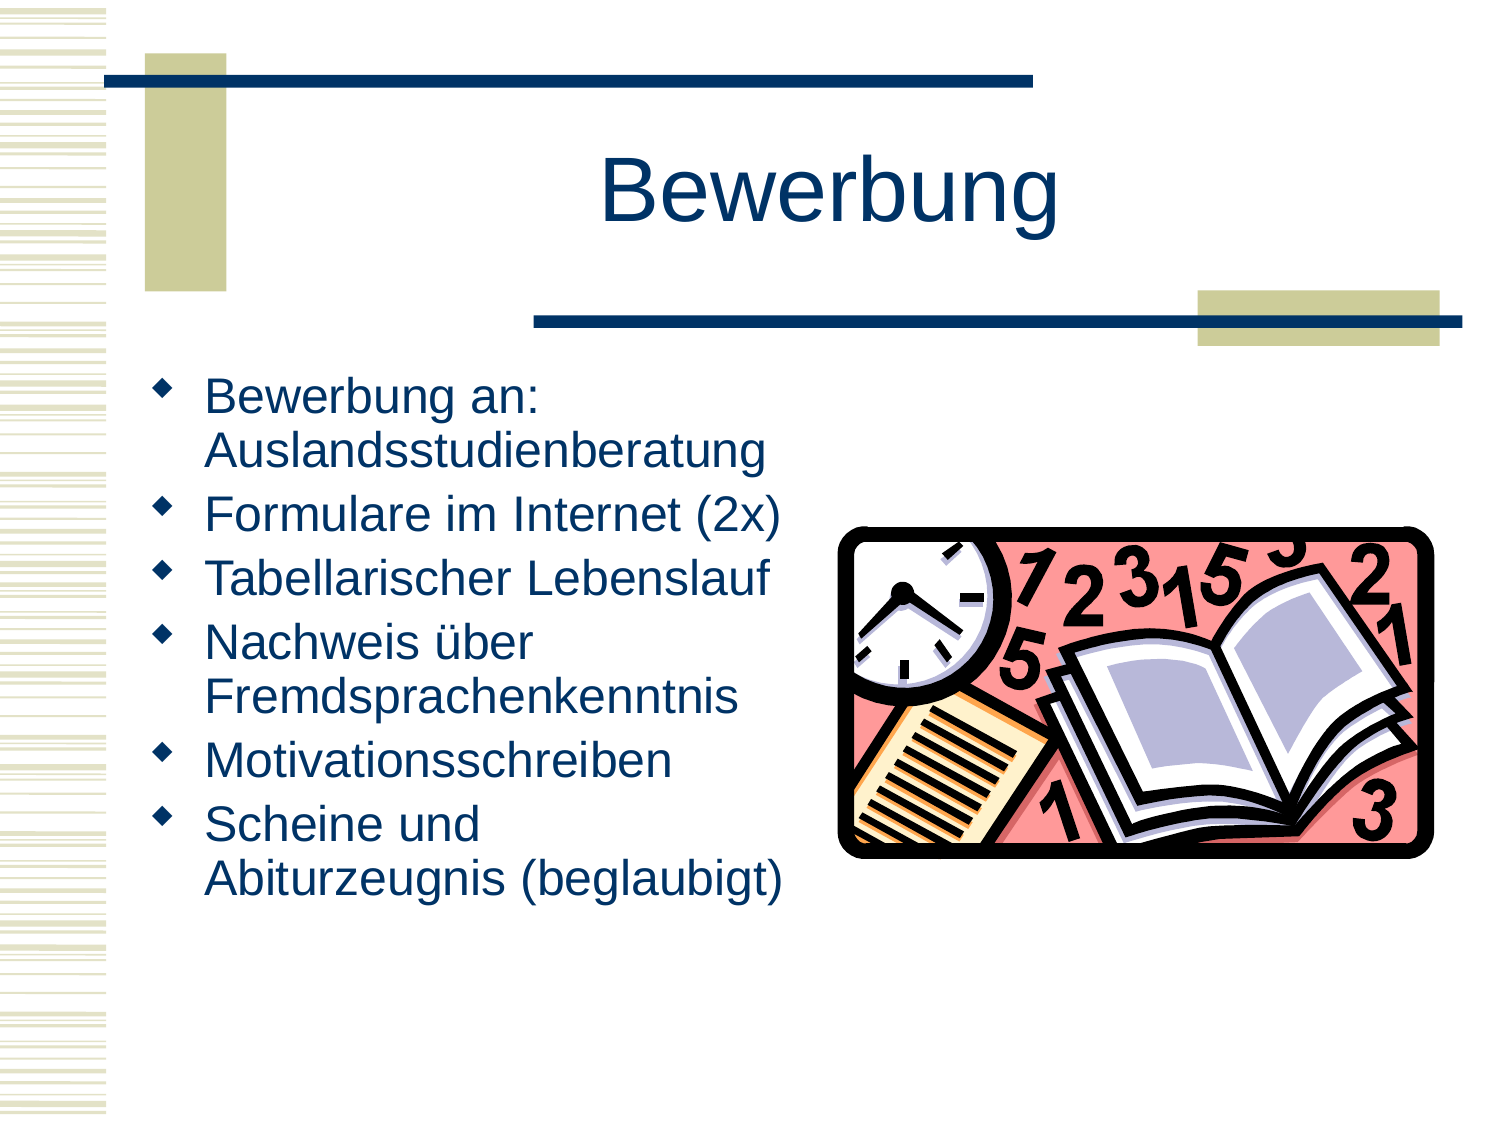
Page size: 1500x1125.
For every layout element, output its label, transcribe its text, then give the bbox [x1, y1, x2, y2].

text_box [837, 522, 1439, 864]
list Bewerbung an: Auslandsstudienberatung Formulare im Internet (2x) Tabellarischer Lebenslauf Nachweis über Fremdsprachenkenntnis Motivationsschreiben Scheine und Abiturzeugnis (beglaubigt) [132, 363, 800, 1000]
title Bewerbung [225, 99, 1436, 288]
